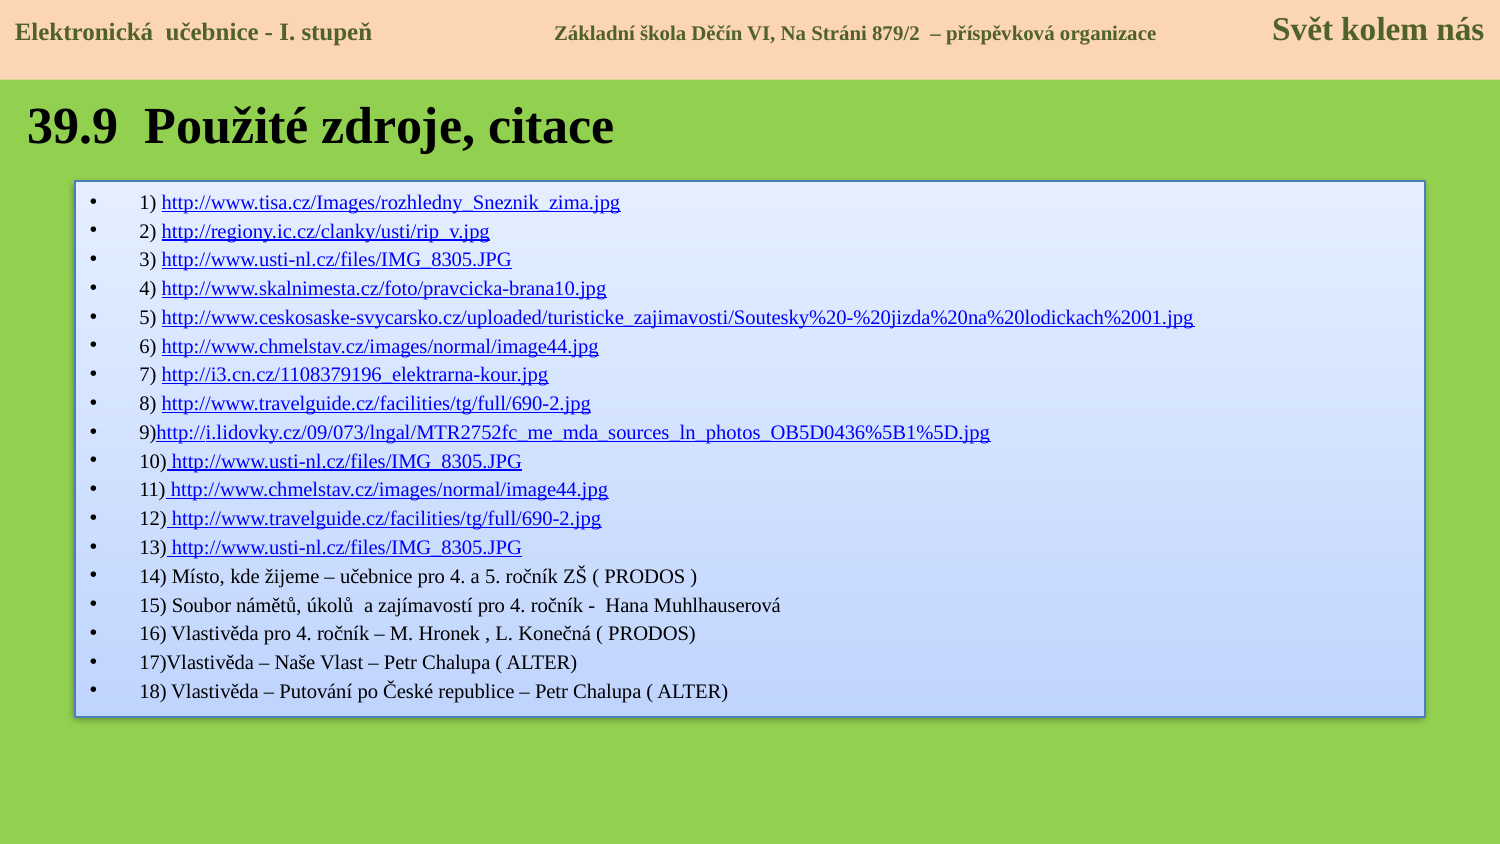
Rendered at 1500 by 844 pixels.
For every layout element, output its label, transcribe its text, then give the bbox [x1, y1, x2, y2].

text_box 39.9 Použité zdroje, citace [0, 83, 821, 182]
text_box 1) http://www.tisa.cz/Images/rozhledny_Sneznik_zima.jpg 2) http://regiony.ic.cz/clanky/usti/rip_v.jpg 3) http://www.usti-nl.cz/files/IMG_8305.JPG 4) http://www.skalnimesta.cz/foto/pravcicka-brana10.jpg 5) http://www.ceskosaske-svycarsko.cz/uploaded/turisticke_zajimavosti/Soutesky%20-%20jizda%20na%20lodickach%2001.jpg 6) http://www.chmelstav.cz/images/normal/image44.jpg 7) http://i3.cn.cz/1108379196_elektrarna-kour.jpg 8) http://www.travelguide.cz/facilities/tg/full/690-2.jpg 9)http://i.lidovky.cz/09/073/lngal/MTR2752fc_me_mda_sources_ln_photos_OB5D0436%5B1%5D.jpg 10) http://www.usti-nl.cz/files/IMG_8305.JPG 11) http://www.chmelstav.cz/images/normal/image44.jpg 12) http://www.travelguide.cz/facilities/tg/full/690-2.jpg 13) http://www.usti-nl.cz/files/IMG_8305.JPG 14) Místo, kde žijeme – učebnice pro 4. a 5. ročník ZŠ ( PRODOS ) 15) Soubor námětů, úkolů a zajímavostí pro 4. ročník - Hana Muhlhauserová 16) Vlastivěda pro 4. ročník – M. Hronek , L. Konečná ( PRODOS) 17)Vlastivěda – Naše Vlast – Petr Chalupa ( ALTER) 18) Vlastivěda – Putování po České republice – Petr Chalupa ( ALTER) [74, 180, 1426, 718]
text_box Elektronická učebnice - I. stupeň Základní škola Děčín VI, Na Stráni 879/2 – příspěvková organizace Svět kolem nás [0, 0, 1500, 80]
